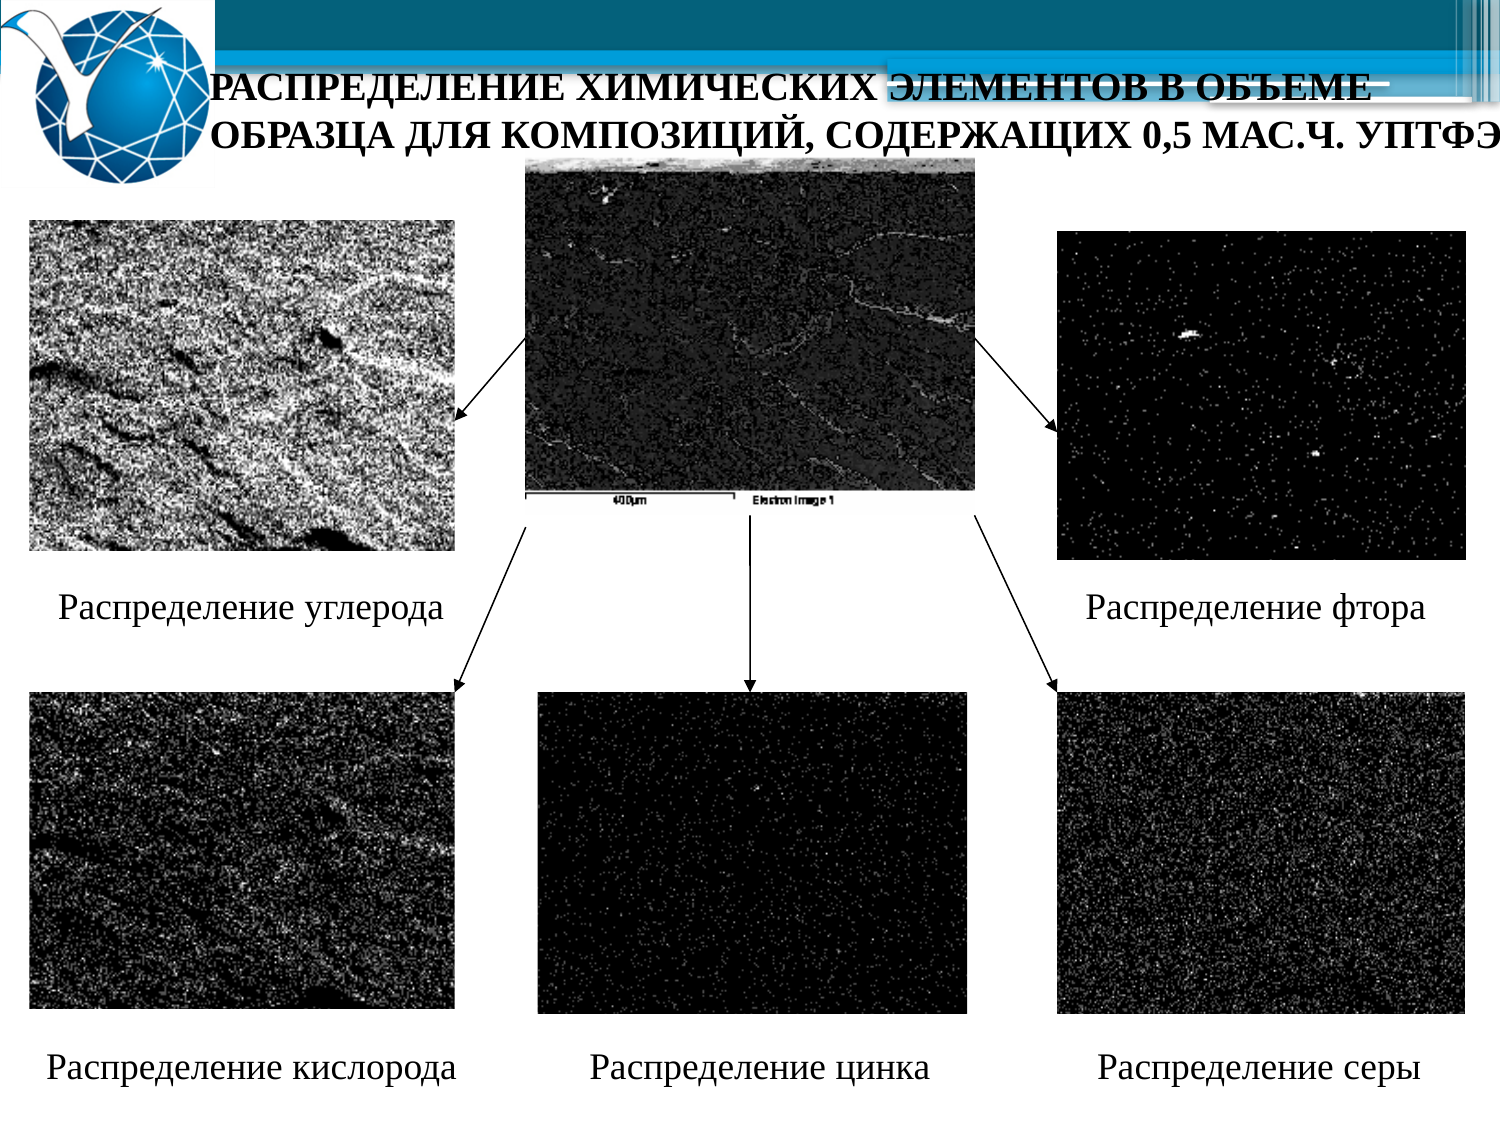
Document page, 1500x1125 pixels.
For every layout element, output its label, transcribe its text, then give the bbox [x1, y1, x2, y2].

title РАСПРЕДЕЛЕНИЕ ХИМИЧЕСКИХ ЭЛЕМЕНТОВ В ОБЪЕМЕ ОБРАЗЦА ДЛЯ КОМПОЗИЦИЙ, СОДЕРЖАЩИХ 0,5 МАС.Ч. УПТФЭ [222, 30, 1500, 186]
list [537, 692, 968, 1014]
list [1056, 231, 1467, 561]
text_box Распределение углерода [43, 574, 460, 634]
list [29, 692, 455, 1009]
text_box [981, 345, 1049, 429]
picture [1056, 692, 1466, 1014]
text_box [460, 346, 518, 419]
text_box [743, 526, 757, 689]
text_box [453, 527, 526, 692]
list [29, 219, 455, 552]
picture [0, 0, 216, 190]
text_box Распределение цинка [574, 1034, 946, 1095]
text_box Распределение серы [1082, 1034, 1437, 1095]
text_box Распределение фтора [1070, 574, 1442, 634]
text_box [977, 522, 1058, 691]
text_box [525, 148, 975, 516]
text_box Распределение кислорода [31, 1034, 473, 1095]
